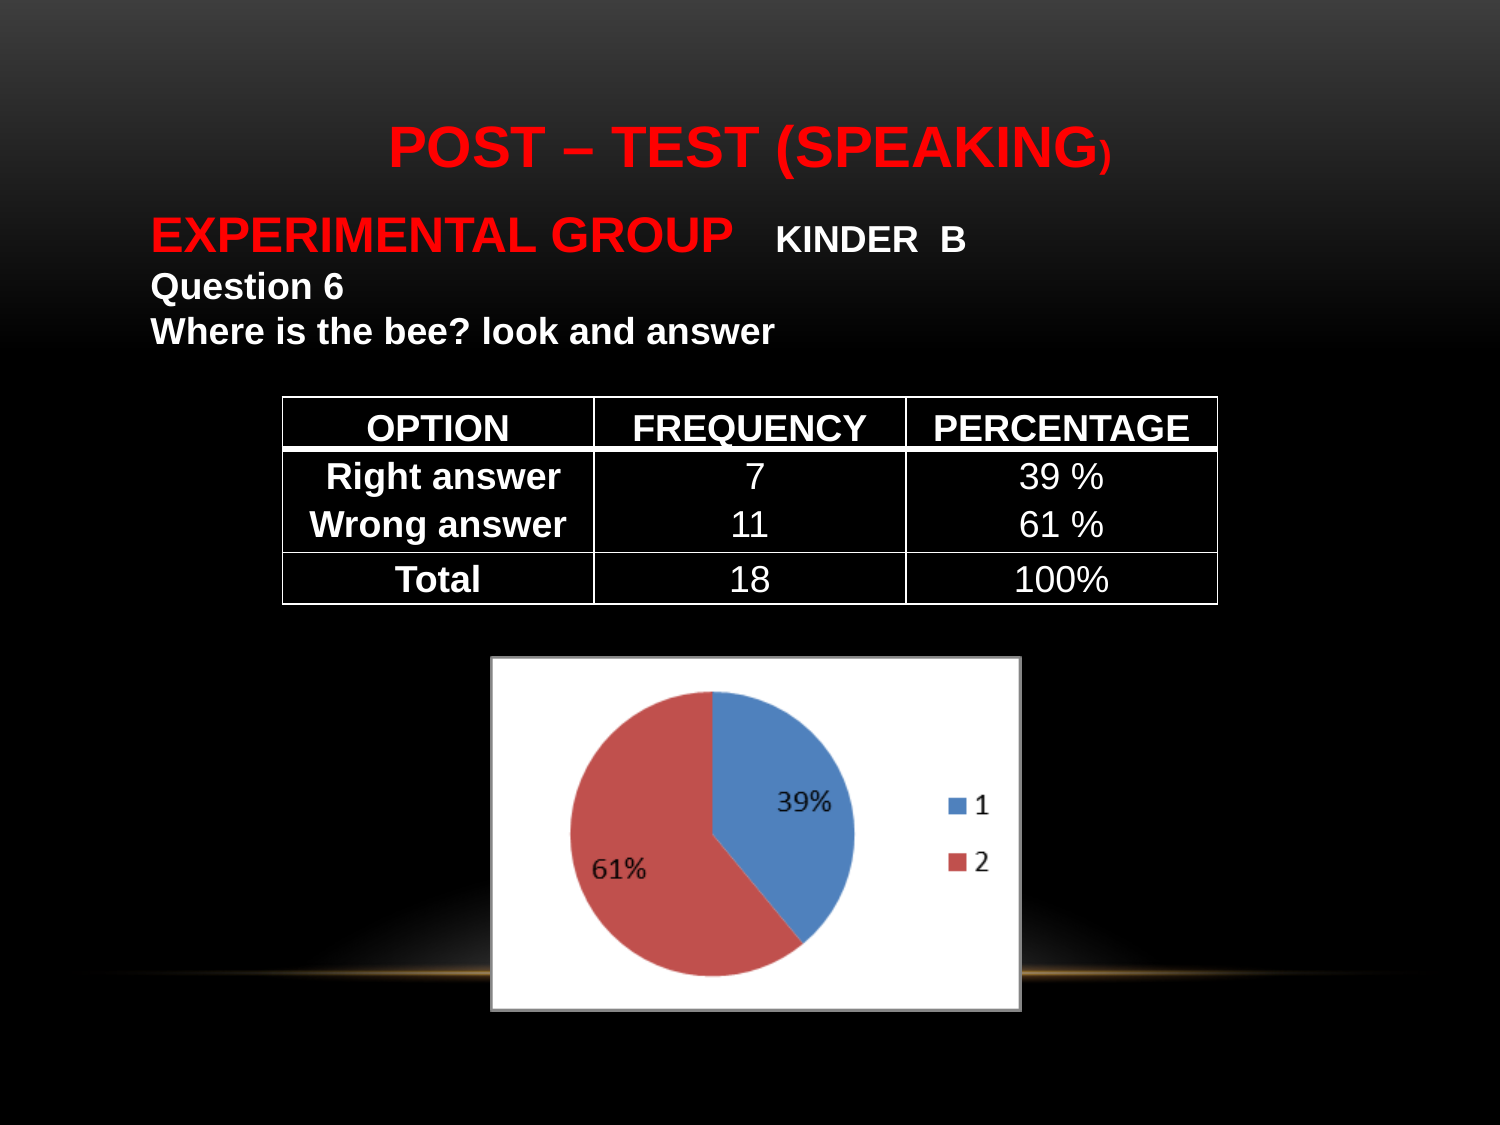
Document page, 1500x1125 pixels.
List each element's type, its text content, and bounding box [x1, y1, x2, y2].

picture [0, 0, 1500, 1125]
table_cell 7 11 [595, 452, 905, 552]
table_cell 18 [595, 553, 905, 603]
table_cell Right answer Wrong answer [283, 452, 593, 552]
table_header OPTION [283, 398, 593, 446]
table_header PERCENTAGE [907, 398, 1217, 446]
text_box POST – TEST (SPEAKING) [373, 101, 1127, 187]
table_cell 39 % 61 % [907, 452, 1217, 552]
text_box EXPERIMENTAL GROUP KINDER B Question 6 Where is the bee? look and answer [135, 195, 1435, 360]
table_header FREQUENCY [595, 398, 905, 446]
table_cell 100% [907, 553, 1217, 603]
table_cell Total [283, 553, 593, 603]
